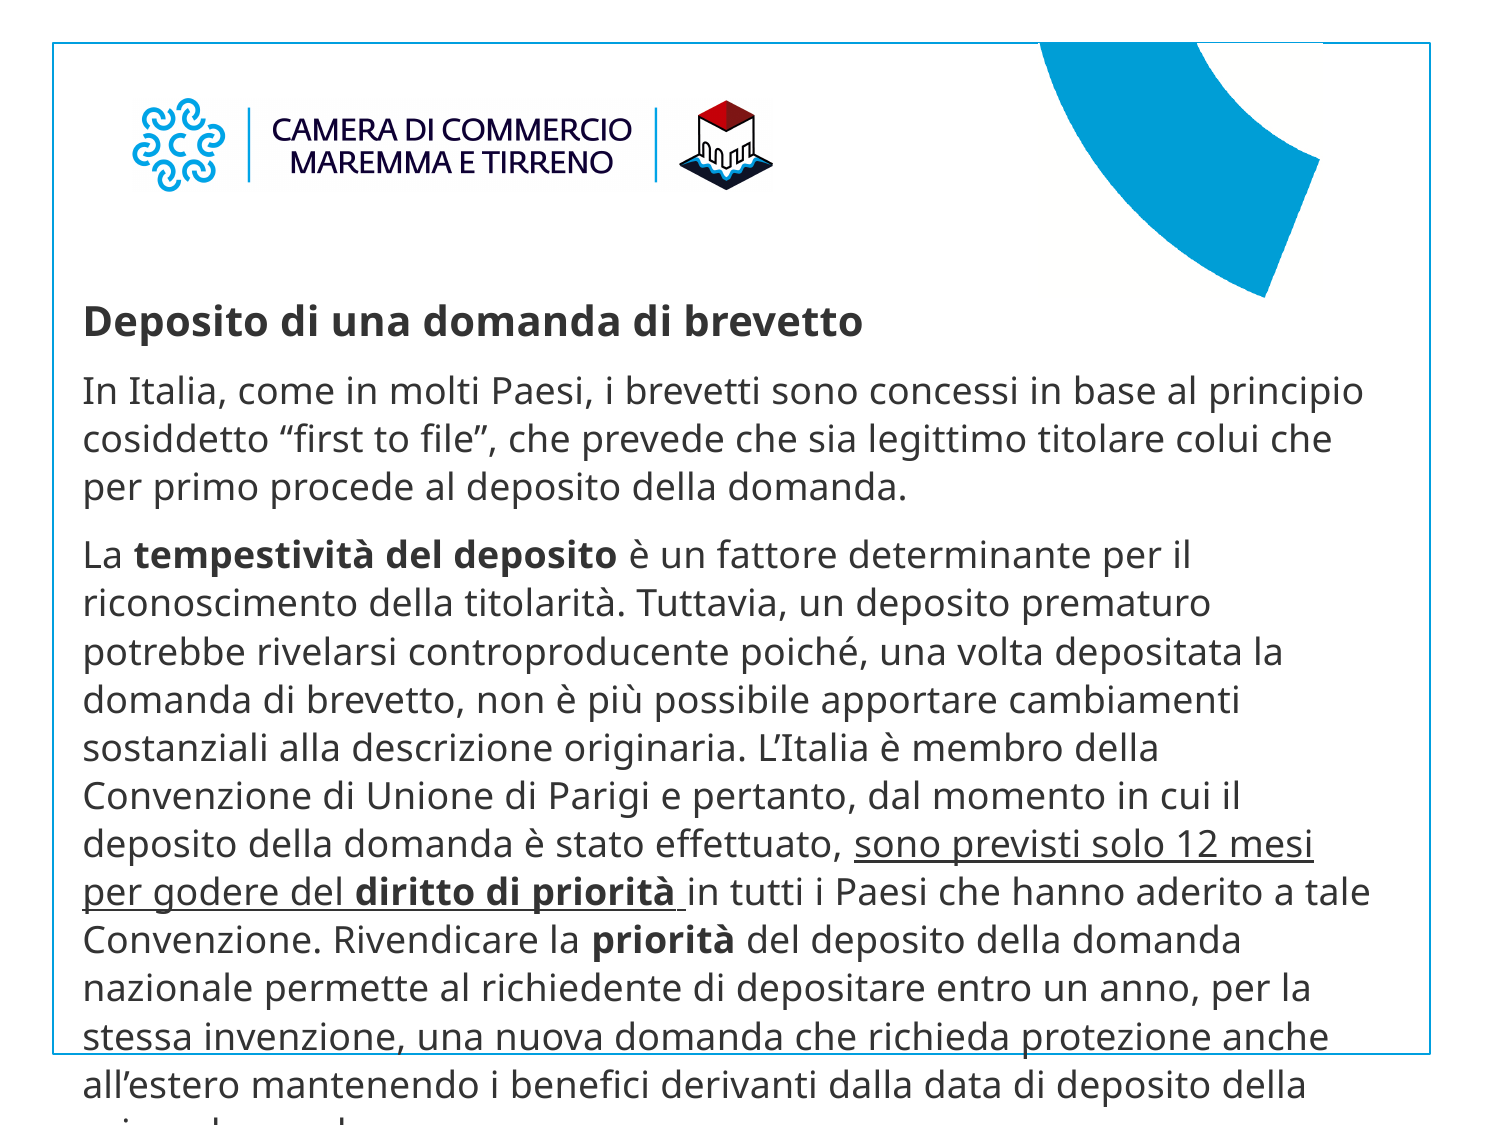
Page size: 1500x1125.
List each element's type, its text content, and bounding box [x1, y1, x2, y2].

text_box Deposito di una domanda di brevetto In Italia, come in molti Paesi, i brevetti sono concessi in base al principio cosiddetto “first to file”, che prevede che sia legittimo titolare colui che per primo procede al deposito della domanda. La tempestività del deposito è un fattore determinante per il riconoscimento della titolarità. Tuttavia, un deposito prematuro potrebbe rivelarsi controproducente poiché, una volta depositata la domanda di brevetto, non è più possibile apportare cambiamenti sostanziali alla descrizione originaria. L’Italia è membro della Convenzione di Unione di Parigi e pertanto, dal momento in cui il deposito della domanda è stato effettuato, sono previsti solo 12 mesi per godere del diritto di priorità in tutti i Paesi che hanno aderito a tale Convenzione. Rivendicare la priorità del deposito della domanda nazionale permette al richiedente di depositare entro un anno, per la stessa invenzione, una nuova domanda che richieda protezione anche all’estero mantenendo i benefici derivanti dalla data di deposito della prima domanda. [67, 283, 1398, 1125]
picture [1198, 44, 1323, 283]
picture [132, 98, 773, 192]
picture [1038, 45, 1228, 283]
